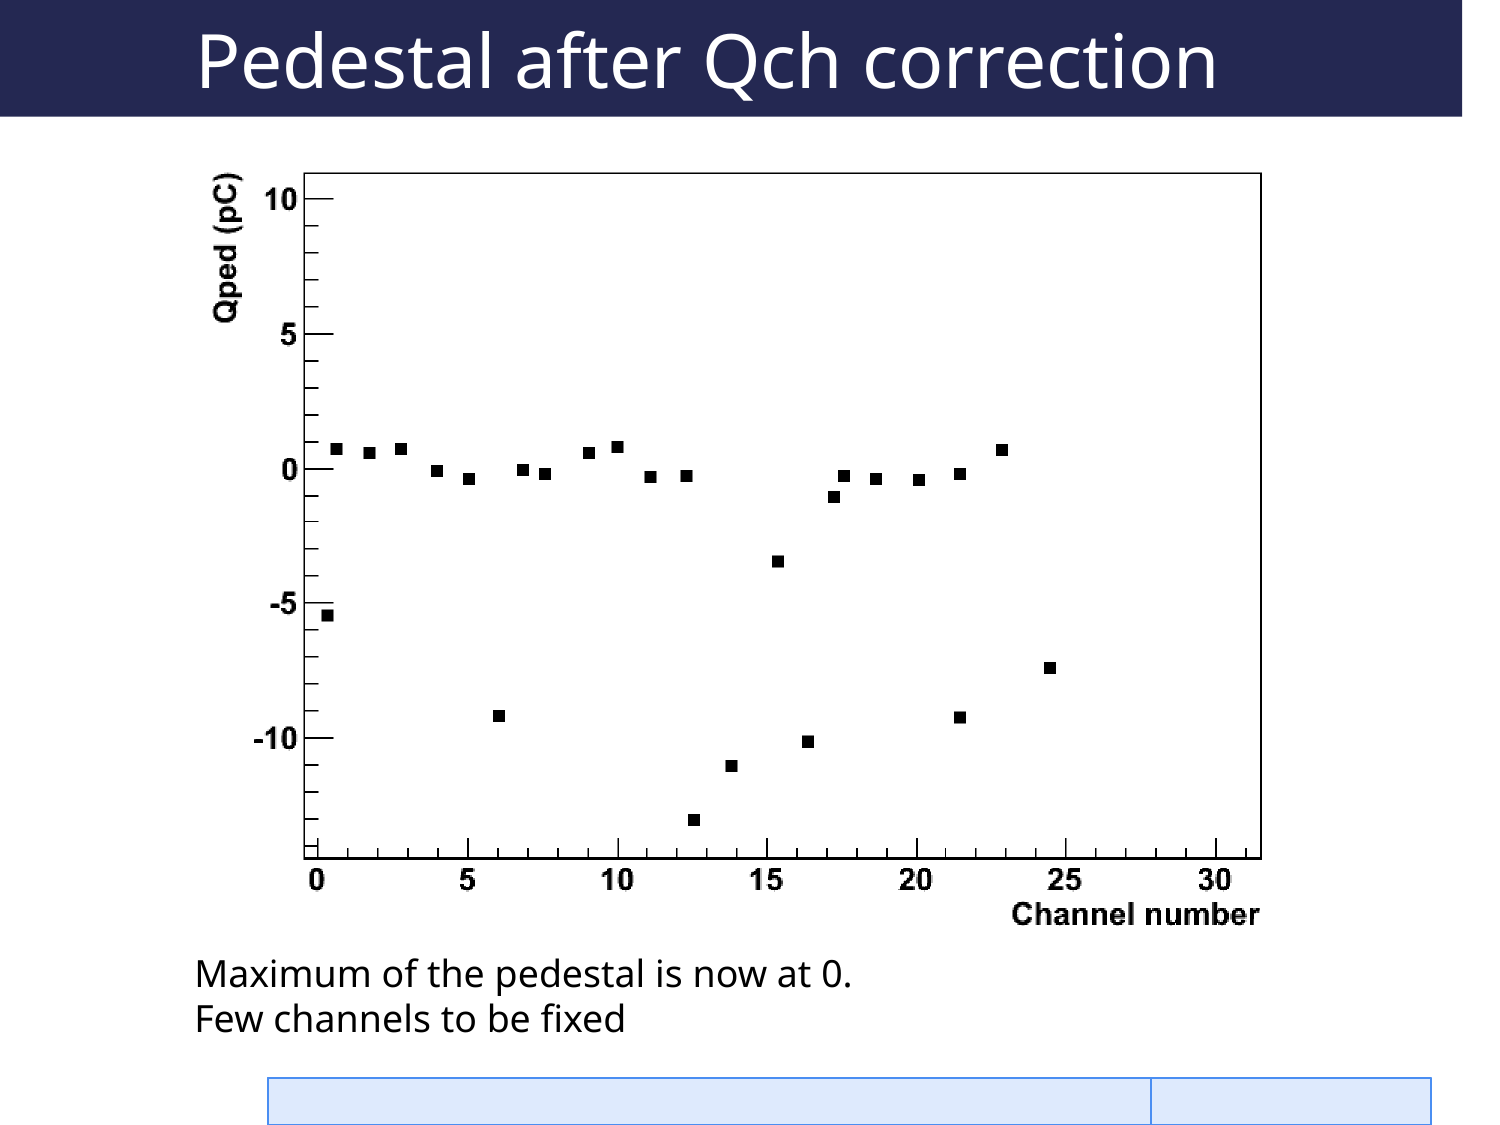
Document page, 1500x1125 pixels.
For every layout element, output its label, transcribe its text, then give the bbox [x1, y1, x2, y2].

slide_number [1152, 1077, 1432, 1125]
title Pedestal after Qch correction [0, 0, 1463, 117]
text_box Maximum of the pedestal is now at 0. Few channels to be fixed [179, 942, 1403, 1048]
footer M. Raggi PADME Ecal [267, 1077, 1152, 1125]
picture [194, 117, 1323, 945]
